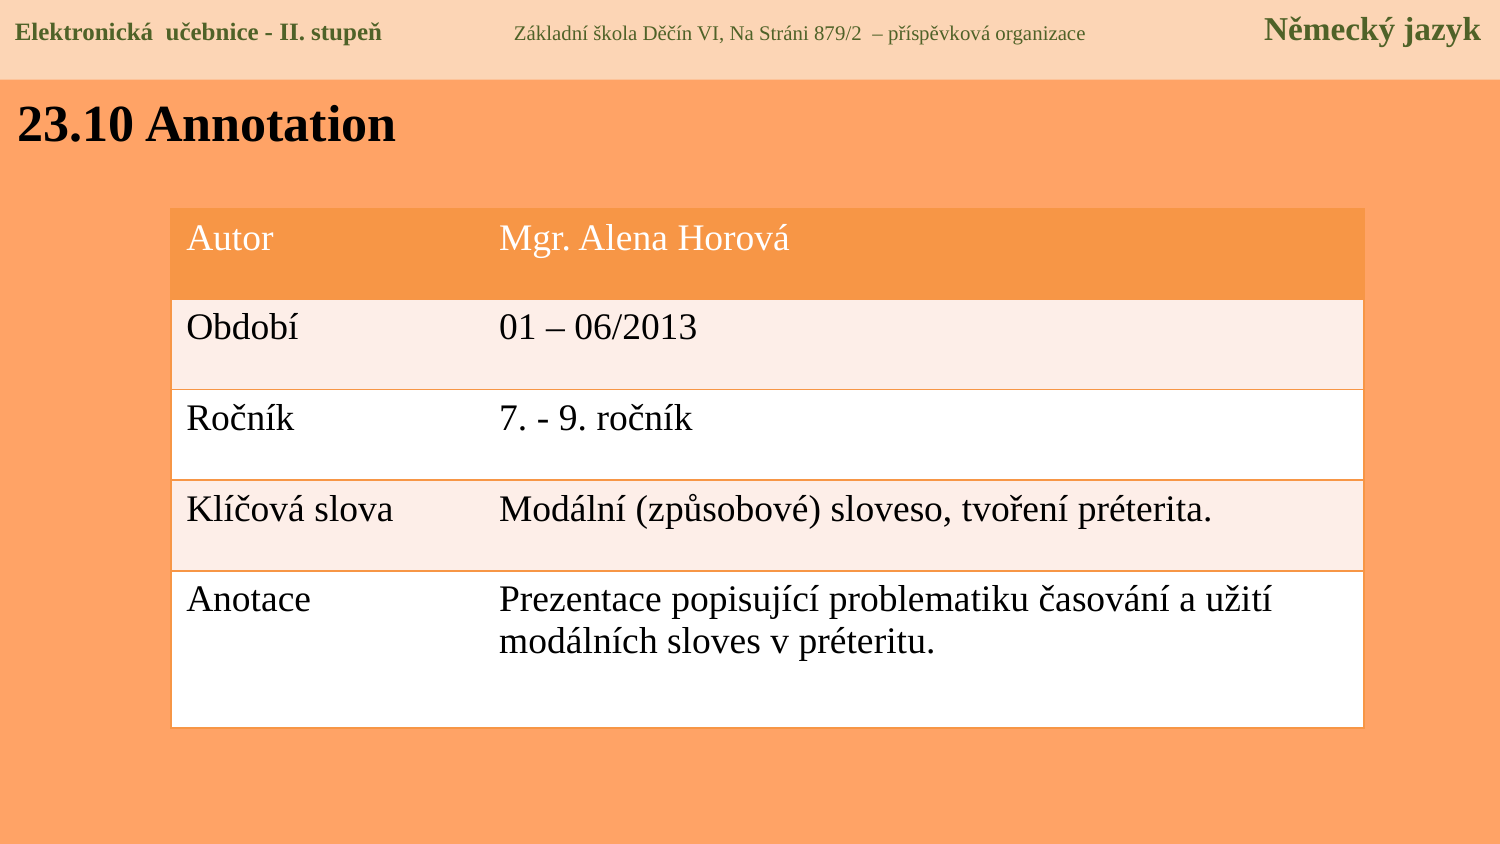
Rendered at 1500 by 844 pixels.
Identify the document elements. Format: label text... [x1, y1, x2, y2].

table_header Autor [172, 210, 484, 298]
table_cell Ročník [172, 390, 484, 479]
table_header Mgr. Alena Horová [484, 210, 1363, 298]
table_cell 01 – 06/2013 [484, 300, 1363, 389]
table_cell Období [172, 300, 484, 389]
table_cell Modální (způsobové) sloveso, tvoření préterita. [484, 481, 1363, 570]
table_cell Prezentace popisující problematiku časování a užití modálních sloves v préteritu. [484, 572, 1363, 727]
table_cell Anotace [172, 572, 484, 727]
text_box 23.10 Annotation [3, 81, 632, 180]
table_cell Klíčová slova [172, 481, 484, 570]
text_box Elektronická učebnice - II. stupeň Základní škola Děčín VI, Na Stráni 879/2 – příspěvková organizace Německý jazyk [0, 0, 1500, 80]
table_cell 7. - 9. ročník [484, 390, 1363, 479]
